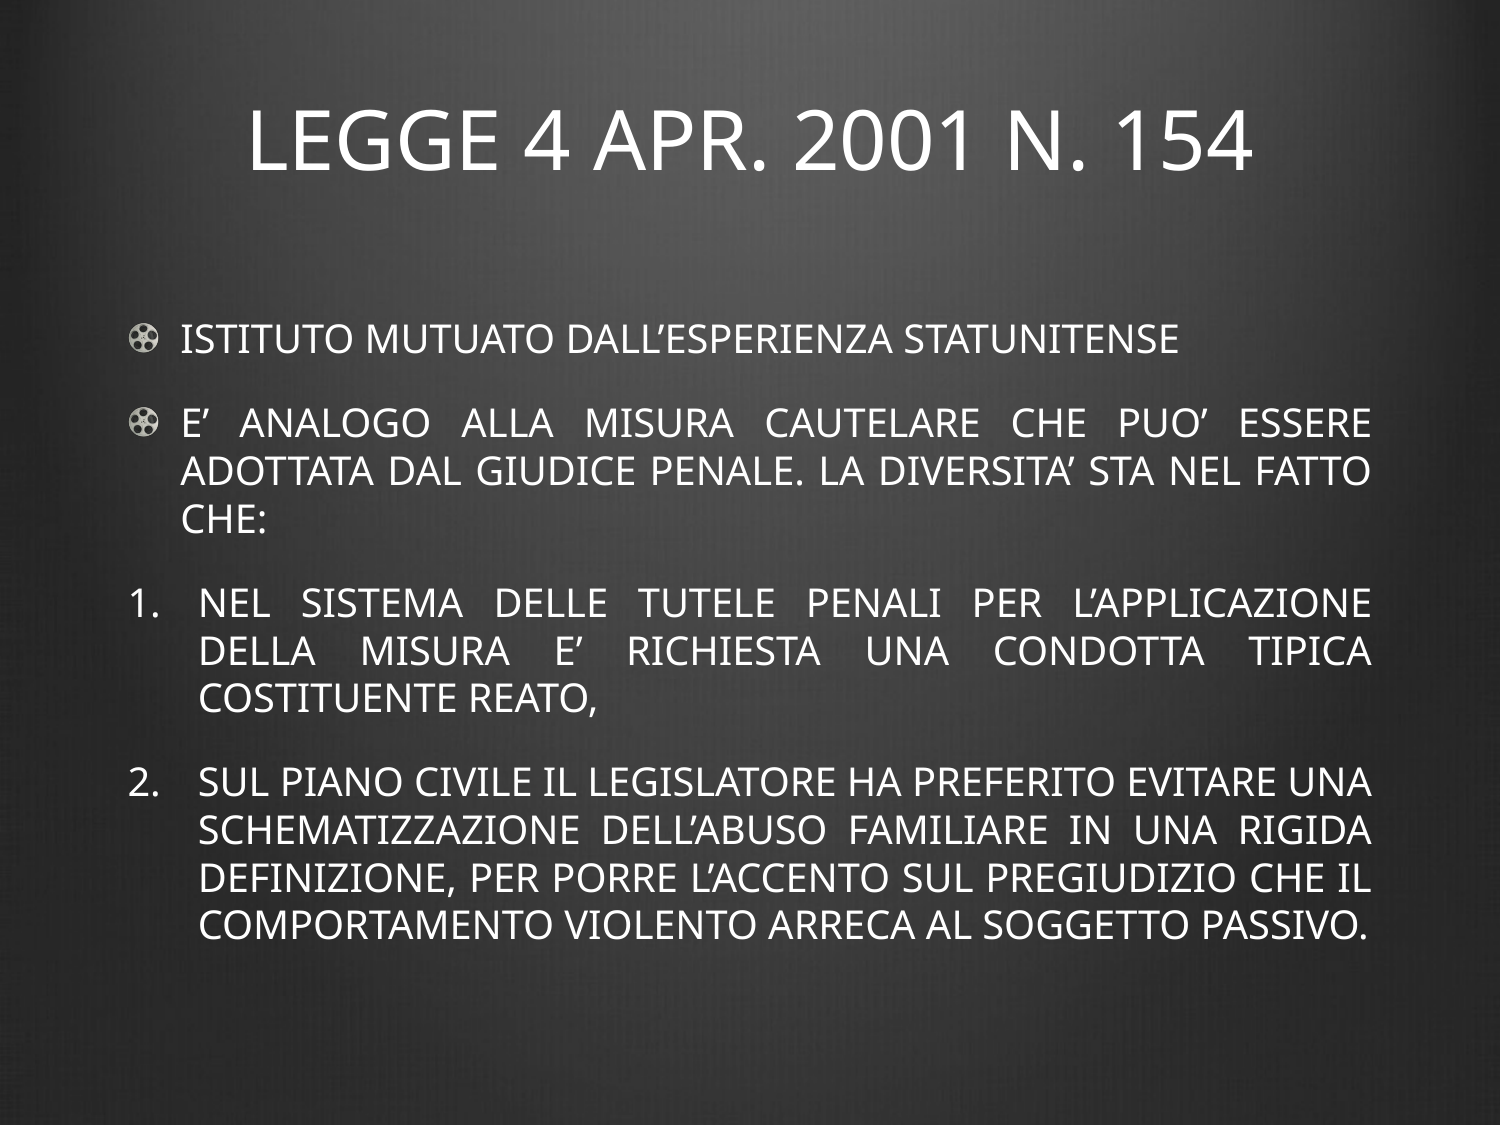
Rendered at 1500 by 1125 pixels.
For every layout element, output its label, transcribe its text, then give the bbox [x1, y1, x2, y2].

picture [127, 405, 160, 438]
title LEGGE 4 APR. 2001 N. 154 [112, 19, 1388, 255]
list ISTITUTO MUTUATO DALL’ESPERIENZA STATUNITENSE E’ ANALOGO ALLA MISURA CAUTELARE CHE PUO’ ESSERE ADOTTATA DAL GIUDICE PENALE. LA DIVERSITA’ STA NEL FATTO CHE: NEL SISTEMA DELLE TUTELE PENALI PER L’APPLICAZIONE DELLA MISURA E’ RICHIESTA UNA CONDOTTA TIPICA COSTITUENTE REATO, SUL PIANO CIVILE IL LEGISLATORE HA PREFERITO EVITARE UNA SCHEMATIZZAZIONE DELL’ABUSO FAMILIARE IN UNA RIGIDA DEFINIZIONE, PER PORRE L’ACCENTO SUL PREGIUDIZIO CHE IL COMPORTAMENTO VIOLENTO ARRECA AL SOGGETTO PASSIVO. [112, 306, 1388, 1005]
picture [127, 321, 160, 354]
